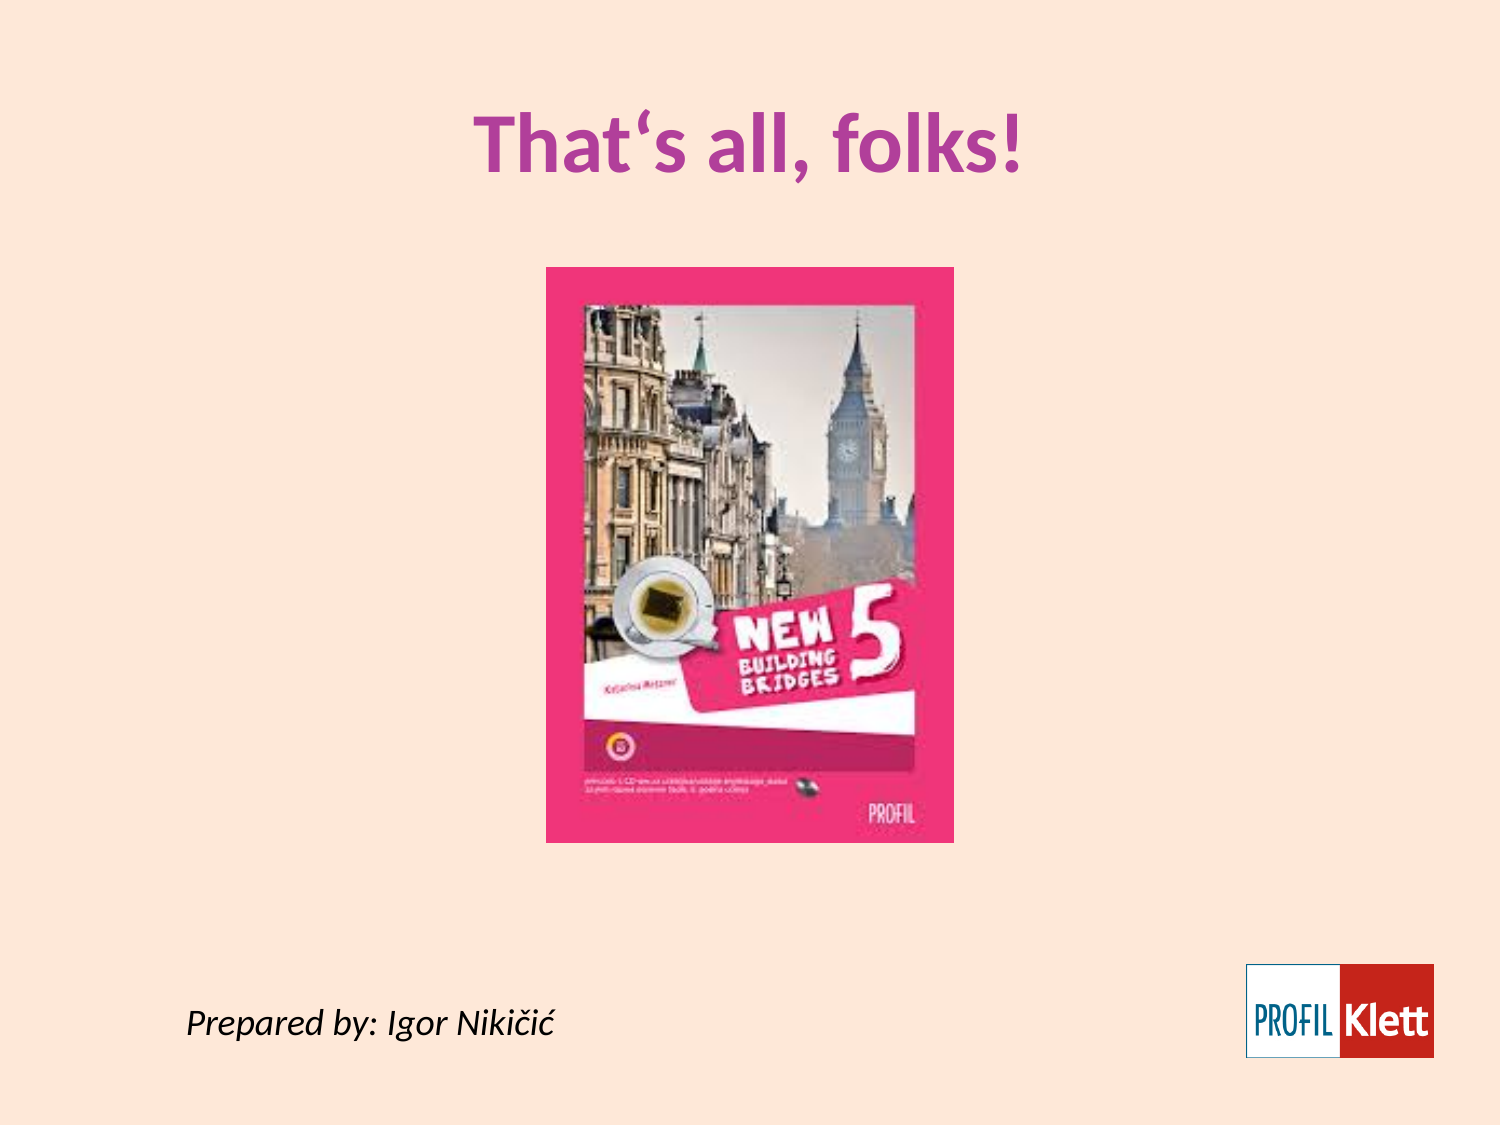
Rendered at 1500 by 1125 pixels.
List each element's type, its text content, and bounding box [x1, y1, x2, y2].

title That‘s all, folks! [75, 45, 1425, 233]
picture [1248, 963, 1434, 1059]
text_box Prepared by: Igor Nikičić [171, 990, 1058, 1051]
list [545, 266, 955, 844]
